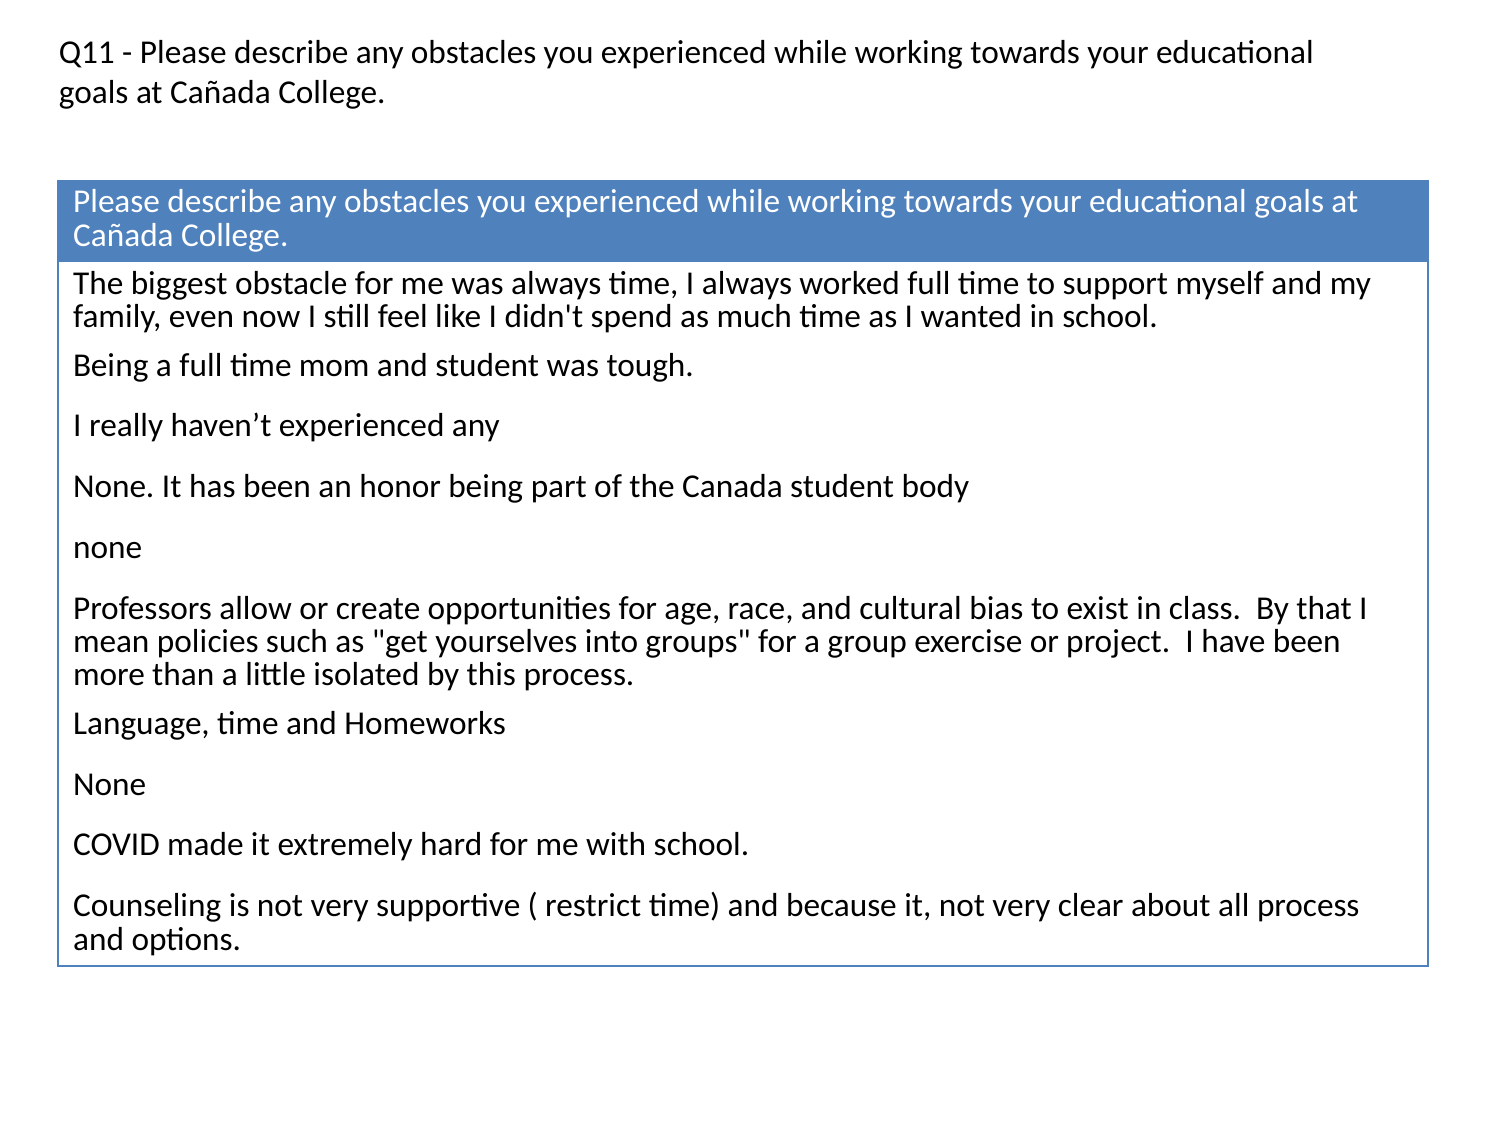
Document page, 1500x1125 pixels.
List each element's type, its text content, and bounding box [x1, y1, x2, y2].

table_cell The biggest obstacle for me was always time, I always worked full time to support myself and my family, even now I still feel like I didn't spend as much time as I wanted in school. [59, 262, 1427, 344]
text_box Q11 - Please describe any obstacles you experienced while working towards your educational goals at Cañada College. [44, 22, 1395, 84]
table_header Please describe any obstacles you experienced while working towards your educational goals at Cañada College. [59, 181, 1427, 262]
table_cell Professors allow or create opportunities for age, race, and cultural bias to exist in class. By that I mean policies such as "get yourselves into groups" for a group exercise or project. I have been more than a little isolated by this process. [59, 587, 1427, 702]
table_cell COVID made it extremely hard for me with school. [59, 823, 1427, 884]
table_cell none [59, 526, 1427, 587]
table_cell I really haven’t experienced any [59, 404, 1427, 465]
table_cell Being a full time mom and student was tough. [59, 344, 1427, 404]
table_cell Counseling is not very supportive ( restrict time) and because it, not very clear about all process and options. [59, 884, 1427, 965]
table_cell None [59, 763, 1427, 823]
table_cell Language, time and Homeworks [59, 702, 1427, 763]
table_cell None. It has been an honor being part of the Canada student body [59, 465, 1427, 526]
